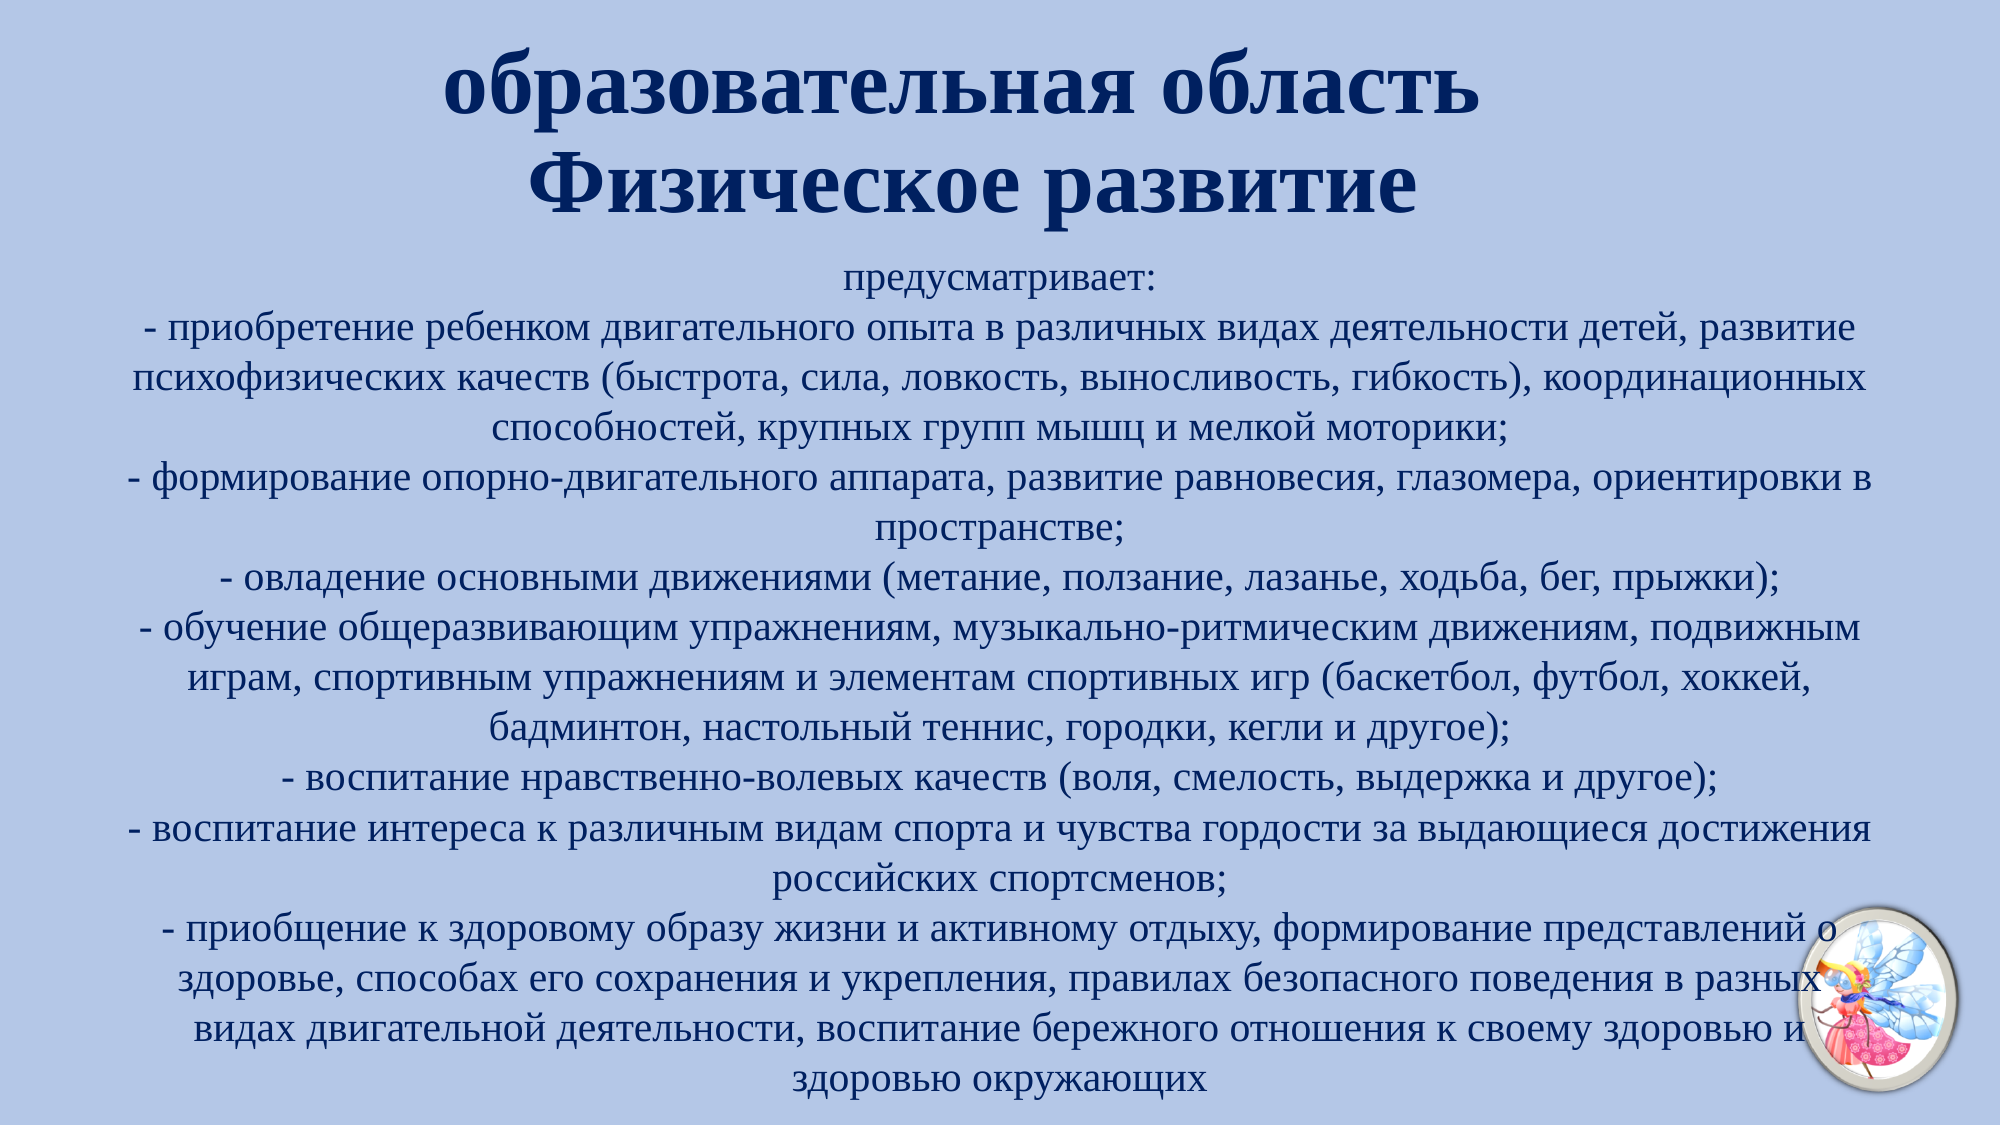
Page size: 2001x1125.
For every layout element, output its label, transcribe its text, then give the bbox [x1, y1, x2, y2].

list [1788, 897, 1968, 1101]
text_box предусматривает: - приобретение ребенком двигательного опыта в различных видах деятельности детей, развитие психофизических качеств (быстрота, сила, ловкость, выносливость, гибкость), координационных способностей, крупных групп мышц и мелкой моторики; - формирование опорно-двигательного аппарата, развитие равновесия, глазомера, ориентировки в пространстве; - овладение основными движениями (метание, ползание, лазанье, ходьба, бег, прыжки); - обучение общеразвивающим упражнениям, музыкально-ритмическим движениям, подвижным играм, спортивным упражнениям и элементам спортивных игр (баскетбол, футбол, хоккей, бадминтон, настольный теннис, городки, кегли и другое); - воспитание нравственно-волевых качеств (воля, смелость, выдержка и другое); - воспитание интереса к различным видам спорта и чувства гордости за выдающиеся достижения российских спортсменов; - приобщение к здоровому образу жизни и активному отдыху, формирование представлений о здоровье, способах его сохранения и укрепления, правилах безопасного поведения в разных видах двигательной деятельности, воспитание бережного отношения к своему здоровью и здоровью окружающих [111, 241, 1889, 1107]
title образовательная область Физическое развитие [111, 24, 1837, 241]
